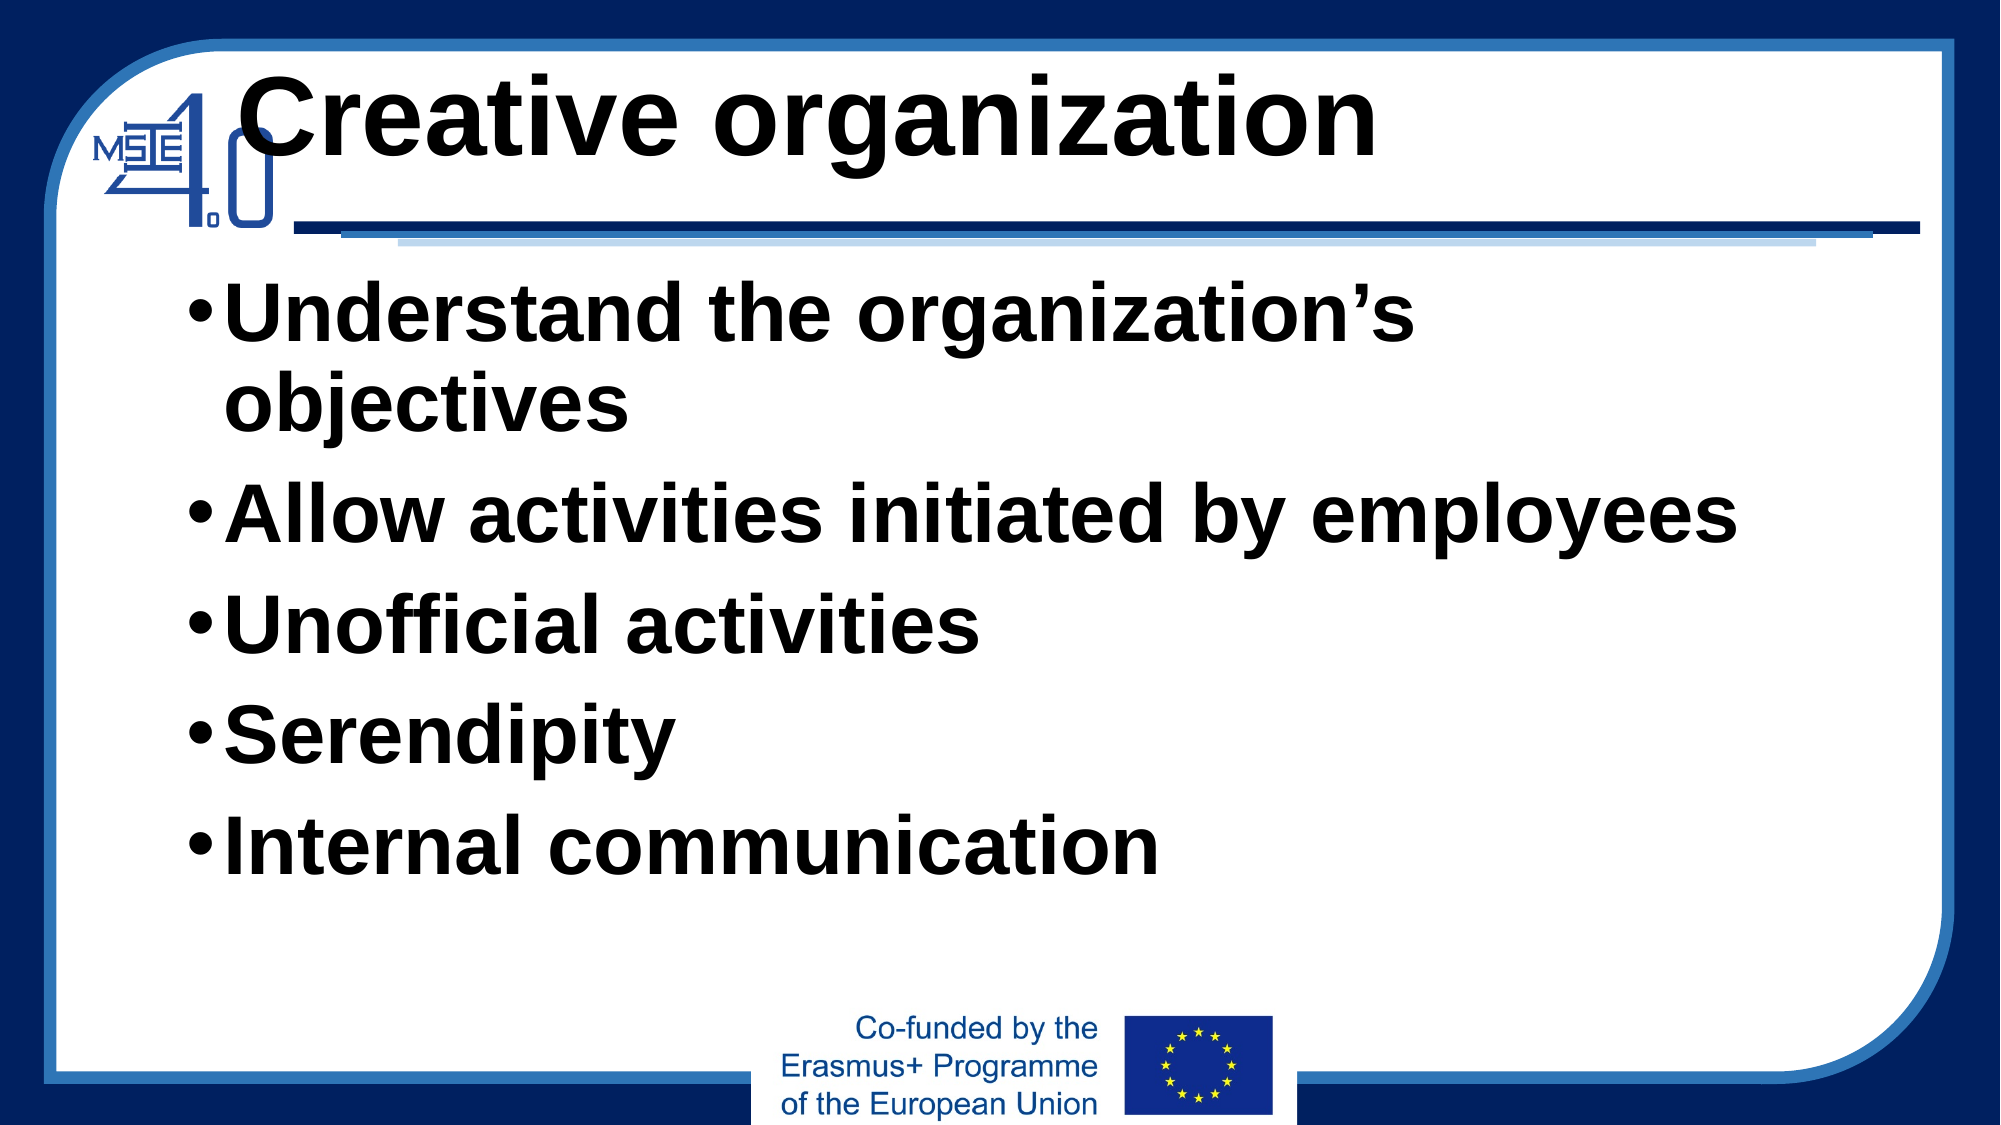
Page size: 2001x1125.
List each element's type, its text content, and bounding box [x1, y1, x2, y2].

title Creative organization [171, 24, 1447, 213]
picture [751, 1003, 1298, 1125]
text_box Understand the organization’s objectives Allow activities initiated by employees Unofficial activities Serendipity Internal communication [171, 262, 1861, 1000]
